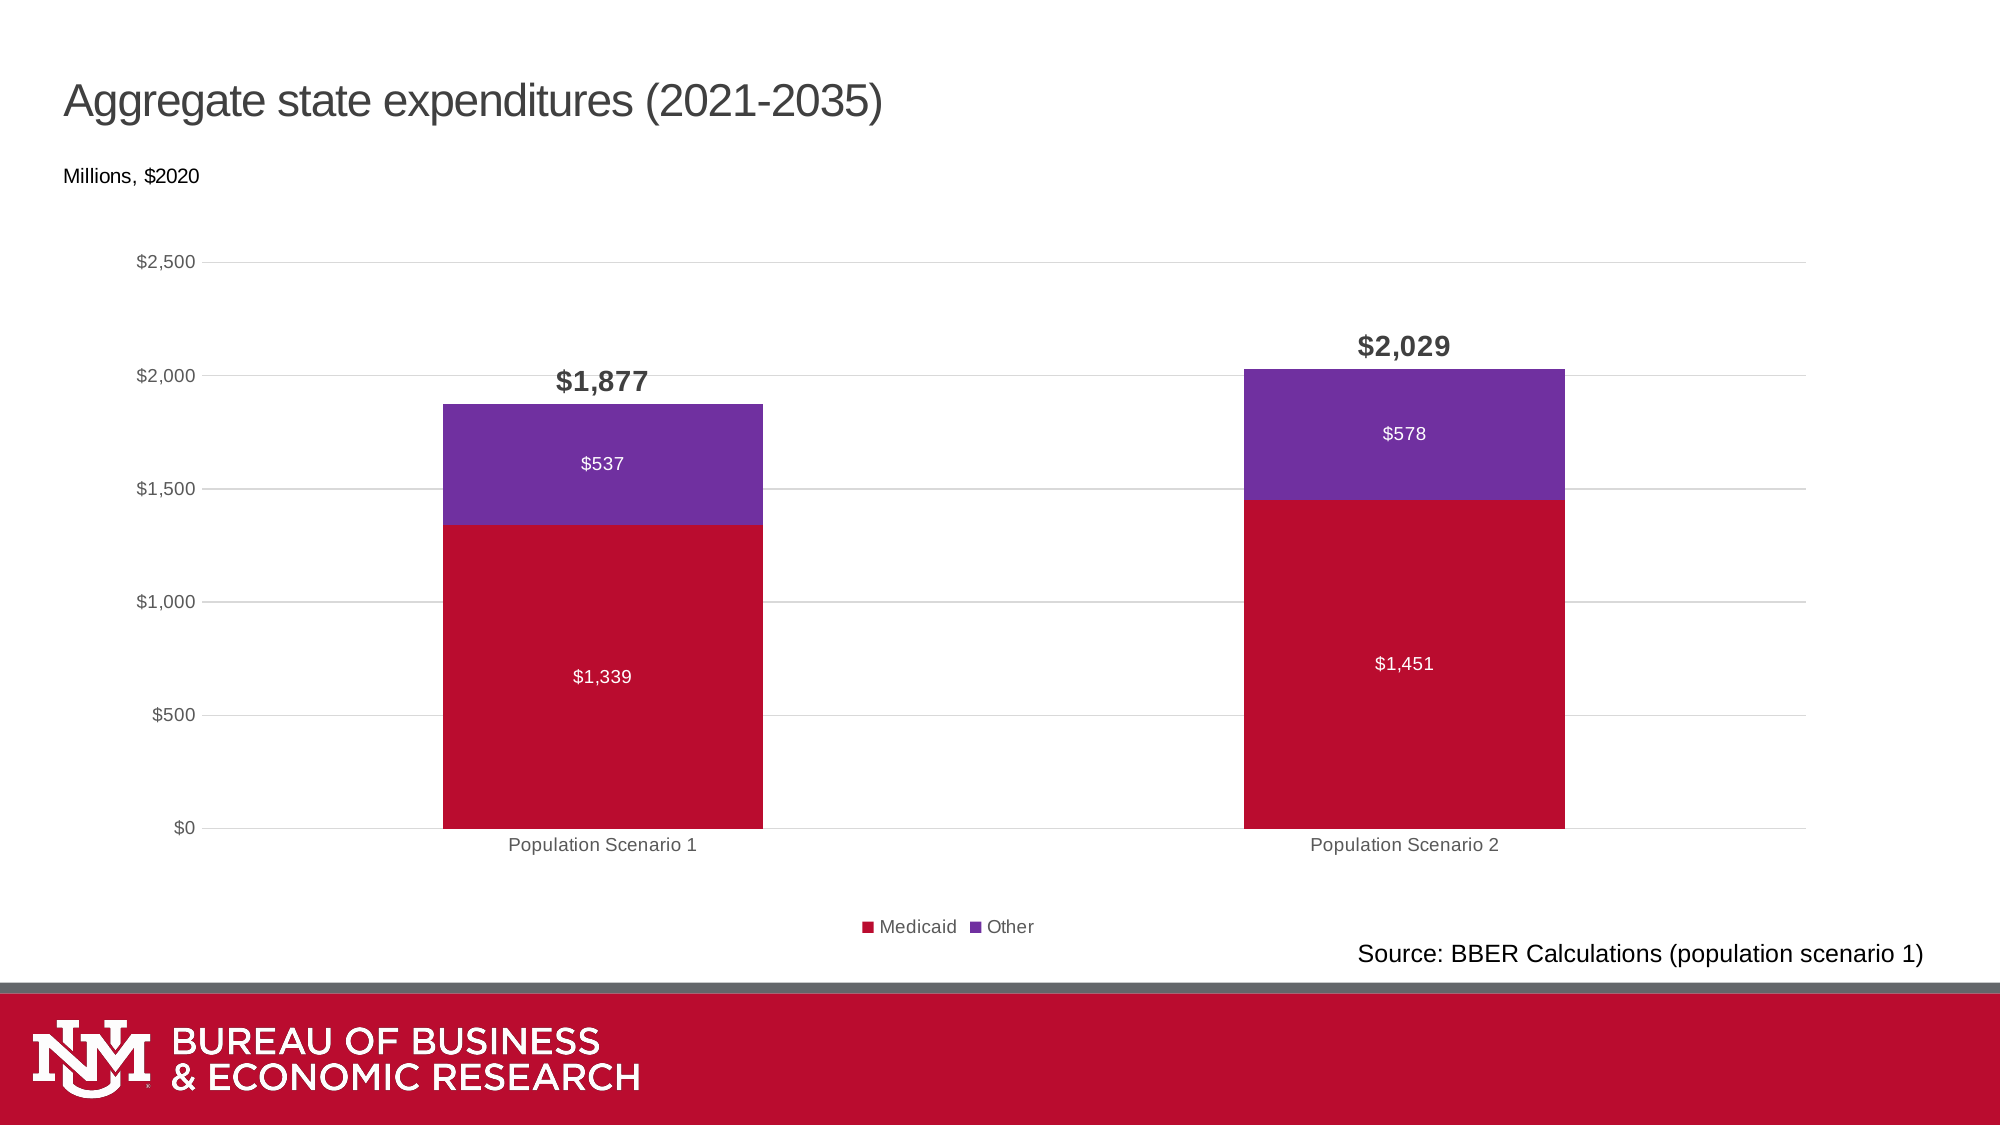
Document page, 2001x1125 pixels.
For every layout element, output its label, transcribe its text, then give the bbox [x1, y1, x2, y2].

title Aggregate state expenditures (2021-2035) [48, 70, 2000, 134]
chart [47, 156, 1849, 945]
picture [9, 996, 662, 1122]
text_box Source: BBER Calculations (population scenario 1) [1342, 929, 2000, 975]
